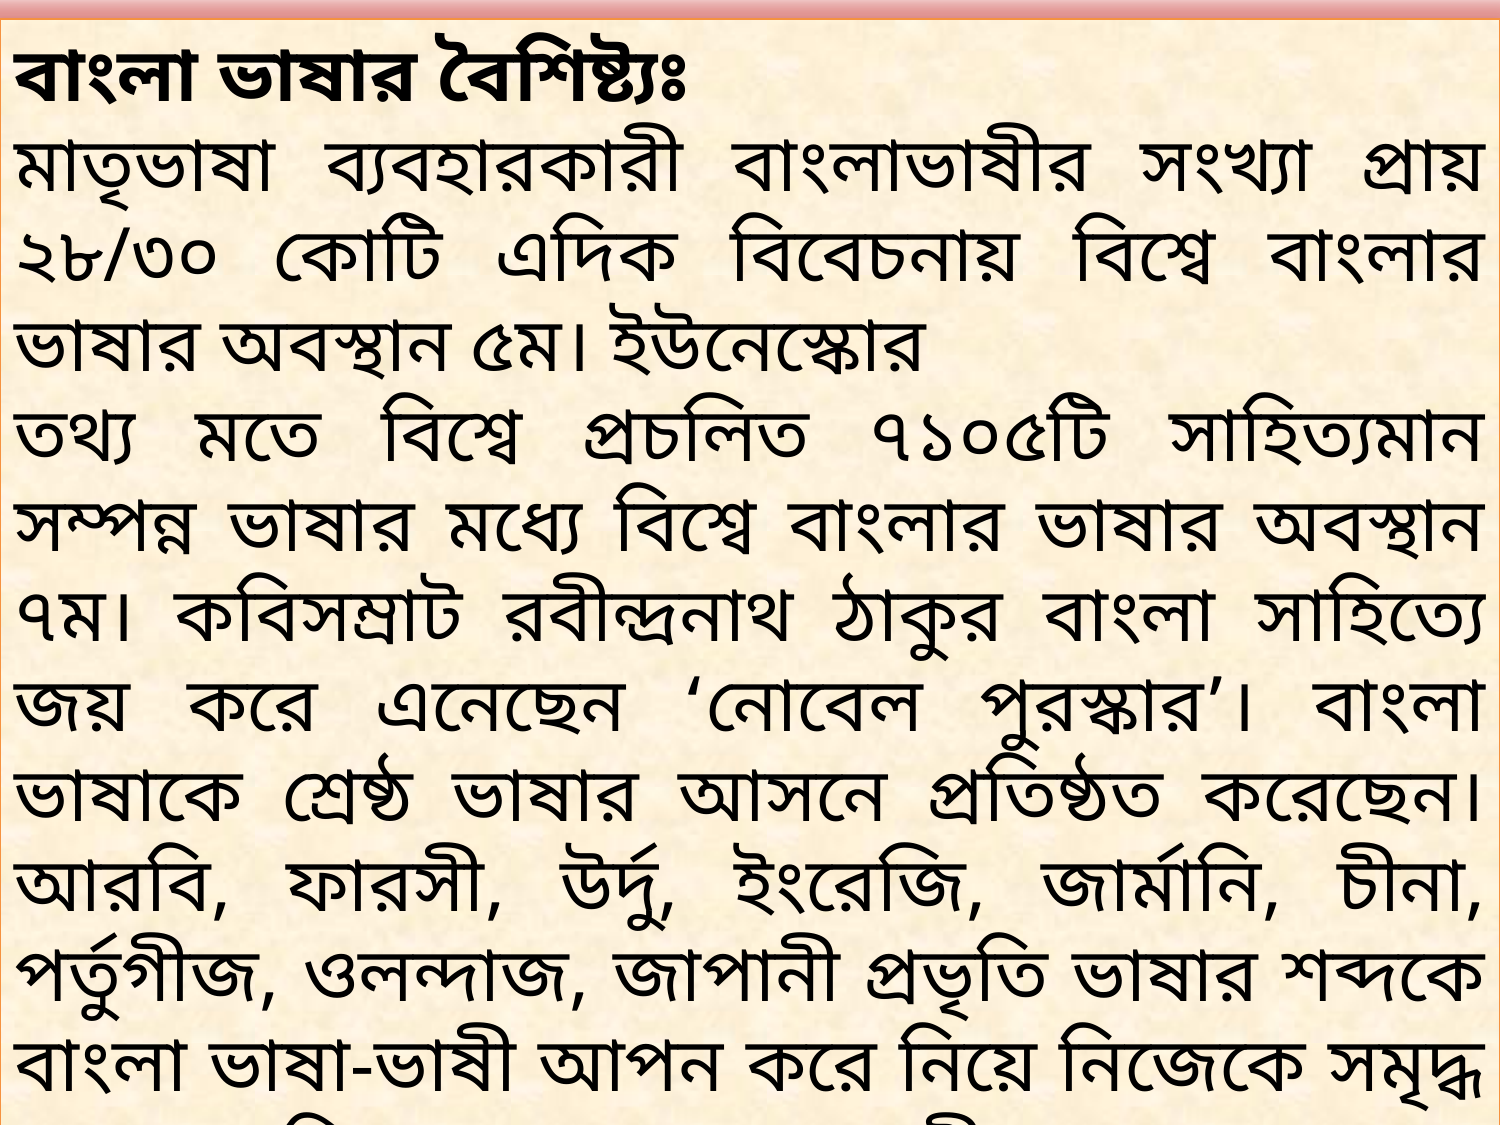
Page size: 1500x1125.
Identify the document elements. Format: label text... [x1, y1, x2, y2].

text_box বাংলা ভাষার বৈশিষ্ট্যঃ মাতৃভাষা ব্যবহারকারী বাংলাভাষীর সংখ্যা প্রায় ২৮/৩০ কোটি এদিক বিবেচনায় বিশ্বে বাংলার ভাষার অবস্থান ৫ম। ইউনেস্কোর তথ্য মতে বিশ্বে প্রচলিত ৭১০৫টি সাহিত্যমান সম্পন্ন ভাষার মধ্যে বিশ্বে বাংলার ভাষার অবস্থান ৭ম। কবিসম্রাট রবীন্দ্রনাথ ঠাকুর বাংলা সাহিত্যে জয় করে এনেছেন ‘নোবেল পুরস্কার’। বাংলা ভাষাকে শ্রেষ্ঠ ভাষার আসনে প্রতিষ্ঠত করেছেন। আরবি, ফারসী, উর্দু, ইংরেজি, জার্মানি, চীনা, পর্তুগীজ, ওলন্দাজ, জাপানী প্রভৃতি ভাষার শব্দকে বাংলা ভাষা-ভাষী আপন করে নিয়ে নিজেকে সমৃদ্ধ করেছে। নিজস্ব শব্দ-ভণ্ডারের দীনতা সত্ত্বেও অন্য একাধিক ভাষার শব্দ সমন্বয়ে আপন রূপে স্বতন্ত্র ভাষা হিসেবে প্রতিষ্ঠিত হওয়াই বাংলা ভাষার অন্যতম বৈশিষ্ট্য। [0, 18, 1500, 1125]
